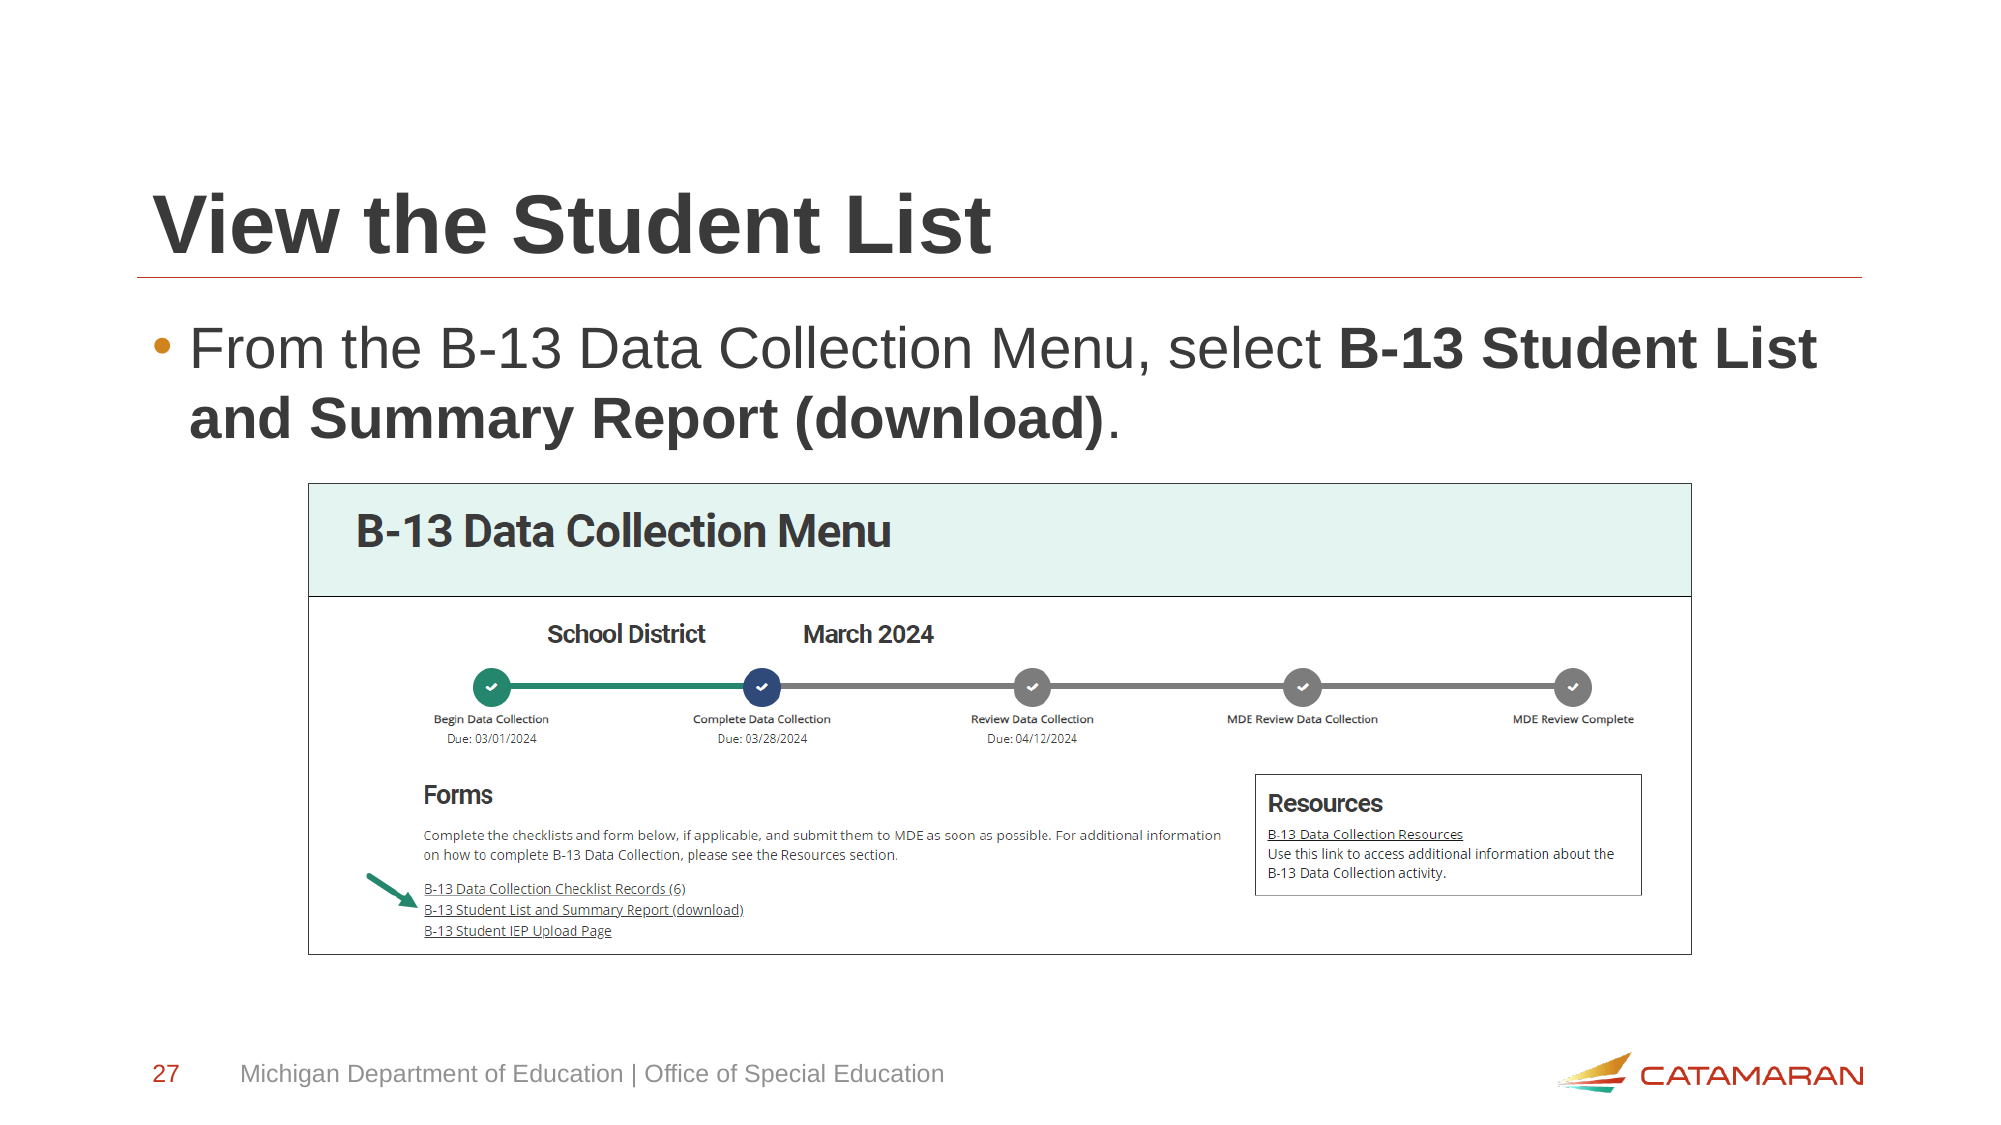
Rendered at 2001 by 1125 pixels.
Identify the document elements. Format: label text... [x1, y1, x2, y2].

footer Michigan Department of Education | Office of Special Education [225, 1042, 1484, 1103]
picture [1557, 1052, 1863, 1093]
picture [308, 483, 1692, 955]
title View the Student List [137, 61, 1863, 279]
slide_number 27 [137, 1042, 205, 1103]
list From the B-13 Data Collection Menu, select B-13 Student List and Summary Report (download). [137, 303, 1863, 459]
